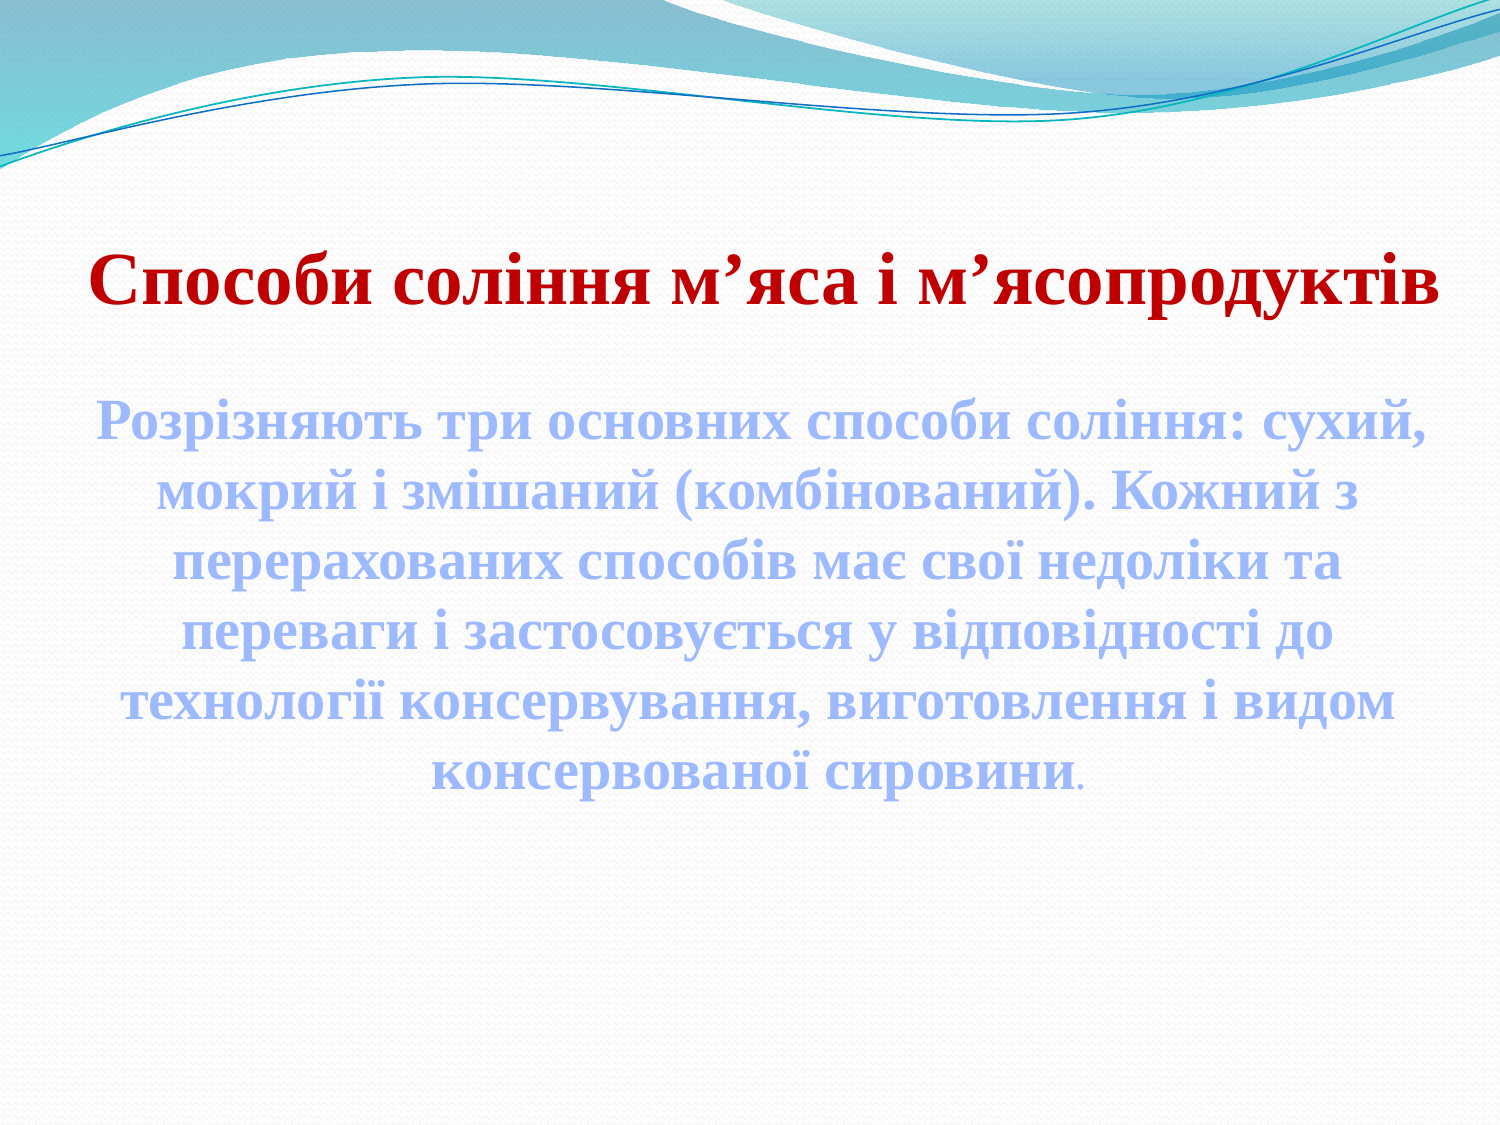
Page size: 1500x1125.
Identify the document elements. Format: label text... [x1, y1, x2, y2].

text_box Способи соління м’яса і м’ясопродуктів [43, 184, 1457, 335]
text_box Розрізняють три основних способи соління: сухий, мокрий і змішаний (комбінований). Кожний з перерахованих способів має свої недоліки та переваги і застосовується у відповідності до технології консервування, виготовлення і видом консервованої сировини. [53, 373, 1463, 809]
